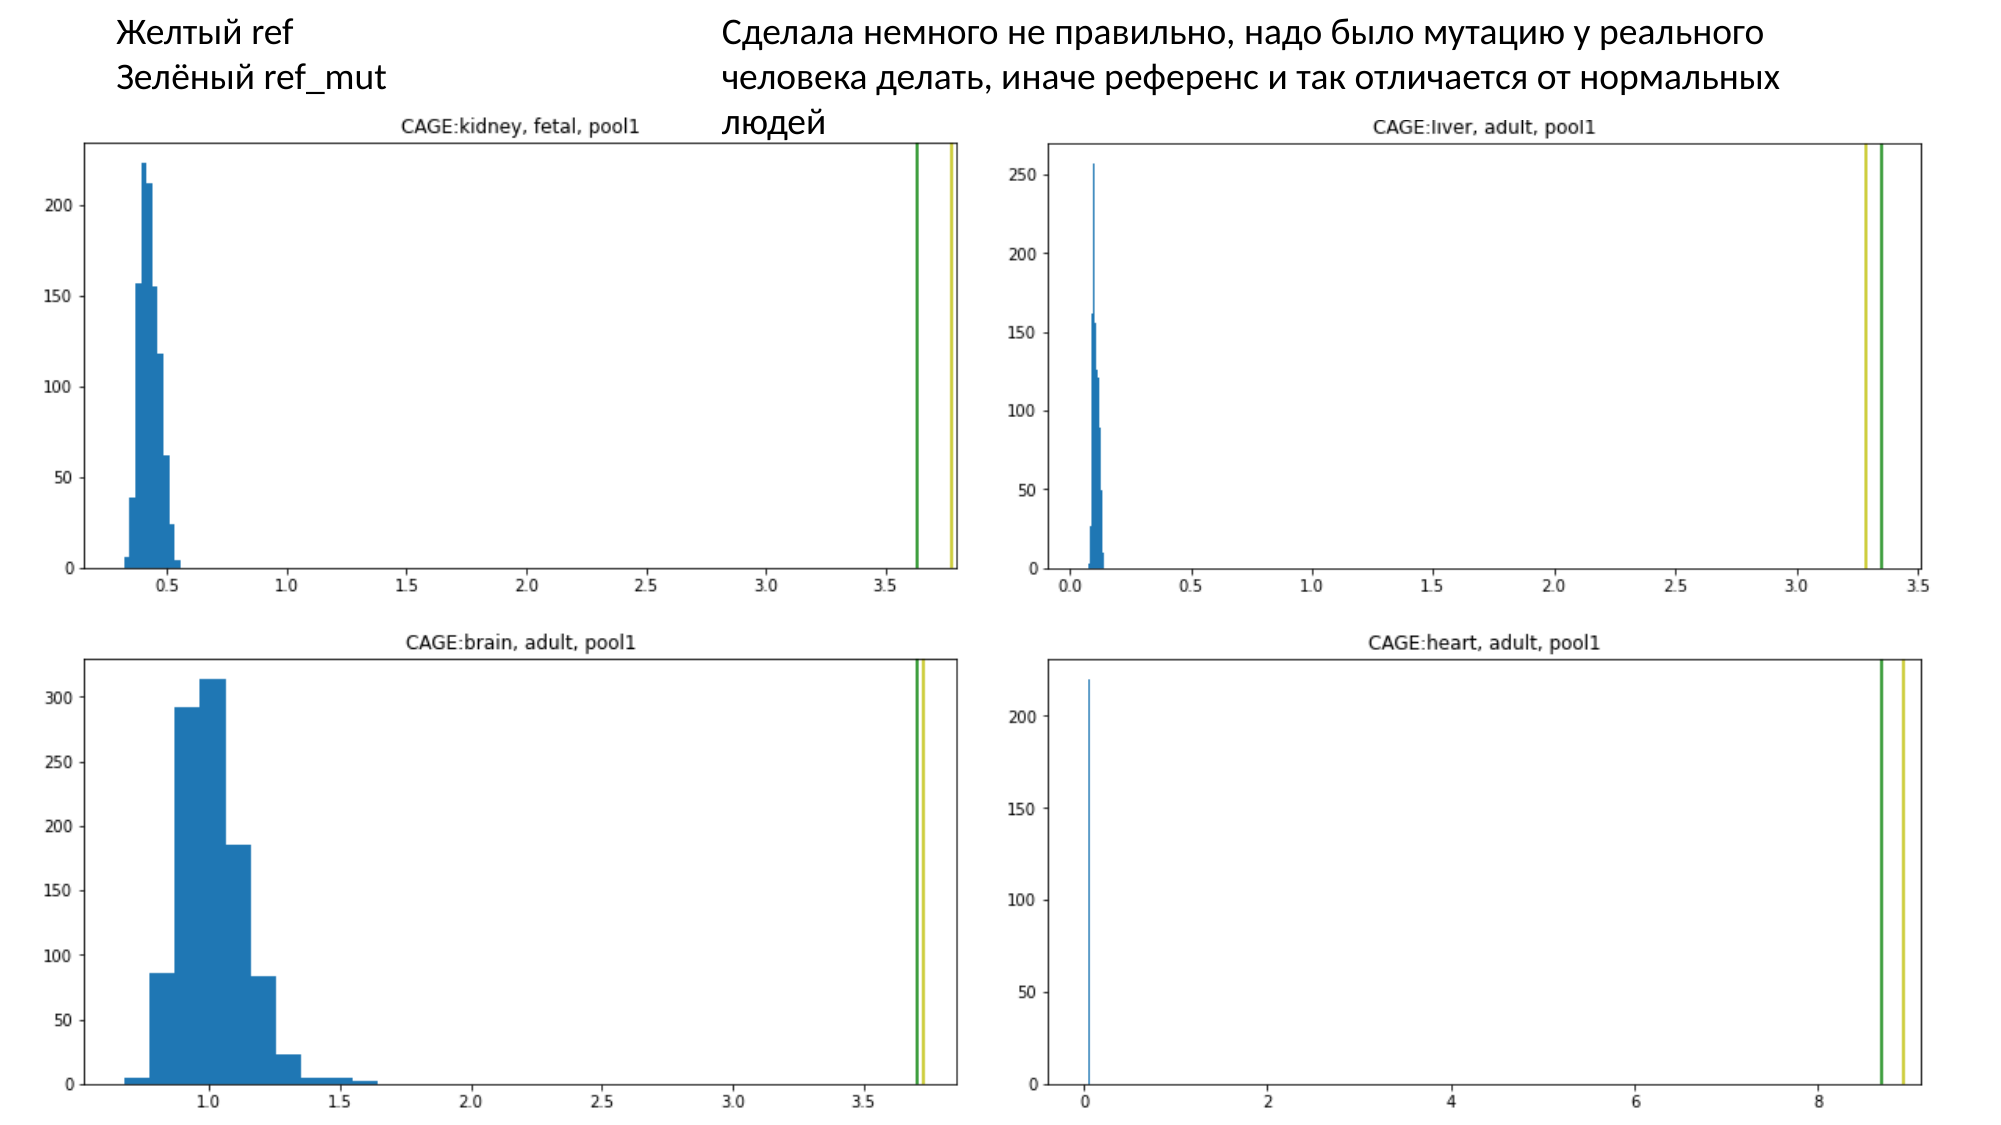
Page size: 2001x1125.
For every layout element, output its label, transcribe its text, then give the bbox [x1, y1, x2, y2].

picture [23, 99, 980, 1125]
picture [990, 120, 1982, 1125]
text_box Сделала немного не правильно, надо было мутацию у реального человека делать, иначе референс и так отличается от нормальных людей [707, 0, 1908, 150]
text_box Желтый ref Зелёный ref_mut [101, 0, 465, 99]
